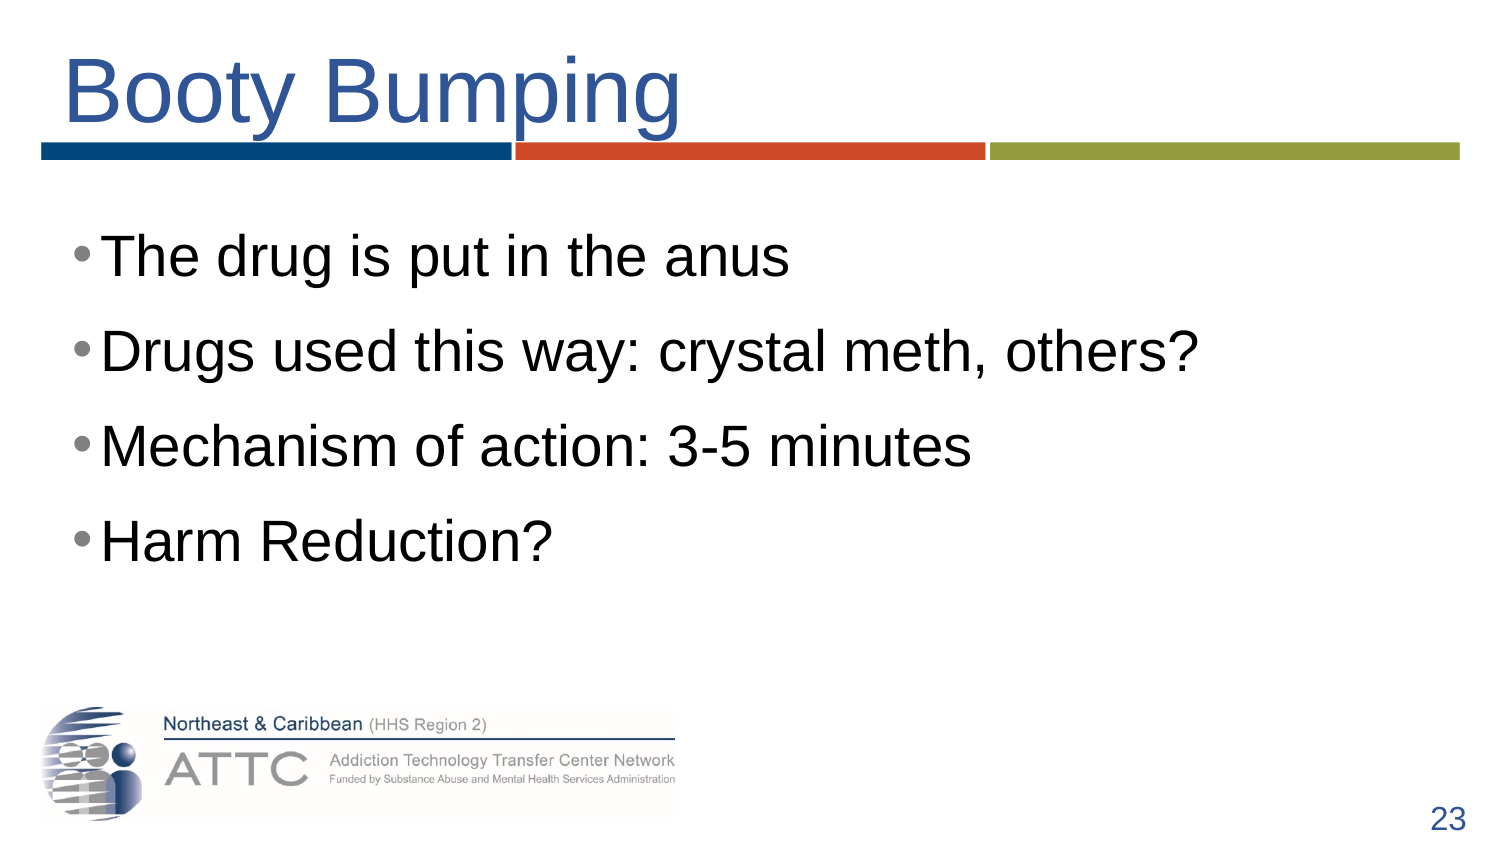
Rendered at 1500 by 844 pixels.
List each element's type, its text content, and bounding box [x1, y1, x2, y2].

picture [40, 707, 675, 821]
list The drug is put in the anus Drugs used this way: crystal meth, others? Mechanism of action: 3-5 minutes Harm Reduction? [61, 212, 1355, 699]
title Booty Bumping [0, 35, 1434, 151]
picture [41, 142, 1460, 160]
text_box 23 [1140, 794, 1479, 840]
